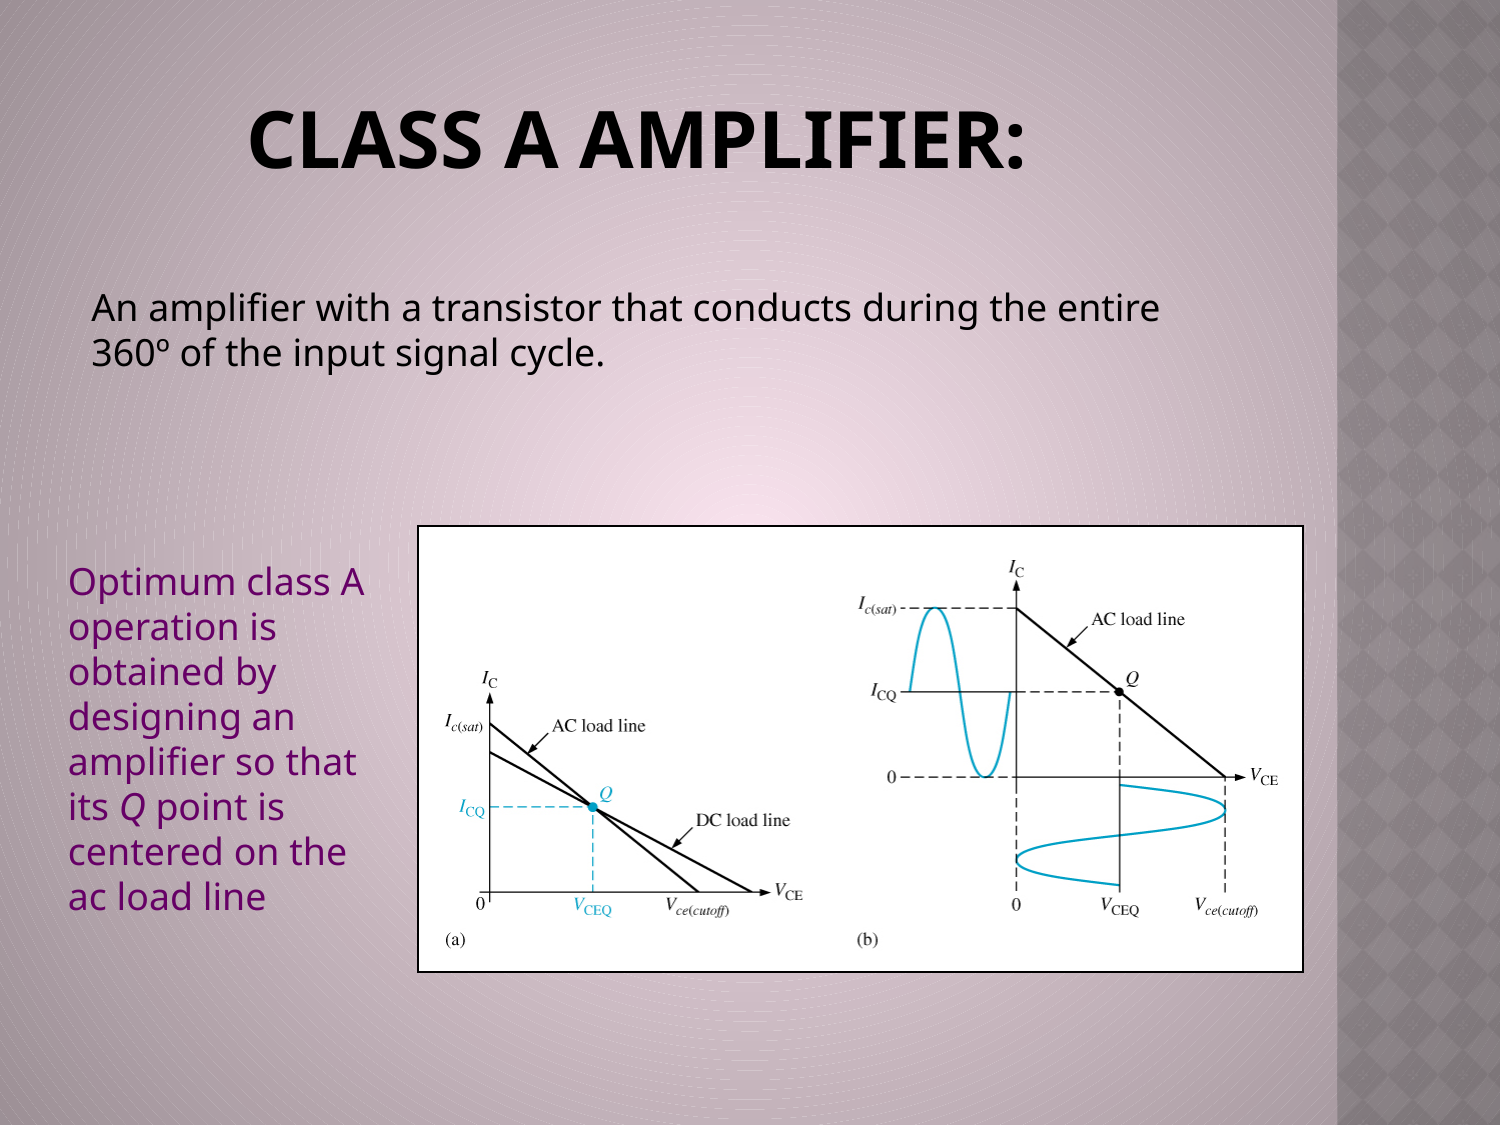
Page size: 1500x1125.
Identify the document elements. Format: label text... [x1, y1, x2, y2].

text_box An amplifier with a transistor that conducts during the entire 360º of the input signal cycle. [76, 231, 1247, 382]
title Class A amplifier: [75, 52, 1263, 185]
text_box Optimum class A operation is obtained by designing an amplifier so that its Q point is centered on the ac load line [53, 550, 396, 926]
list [418, 526, 1303, 972]
